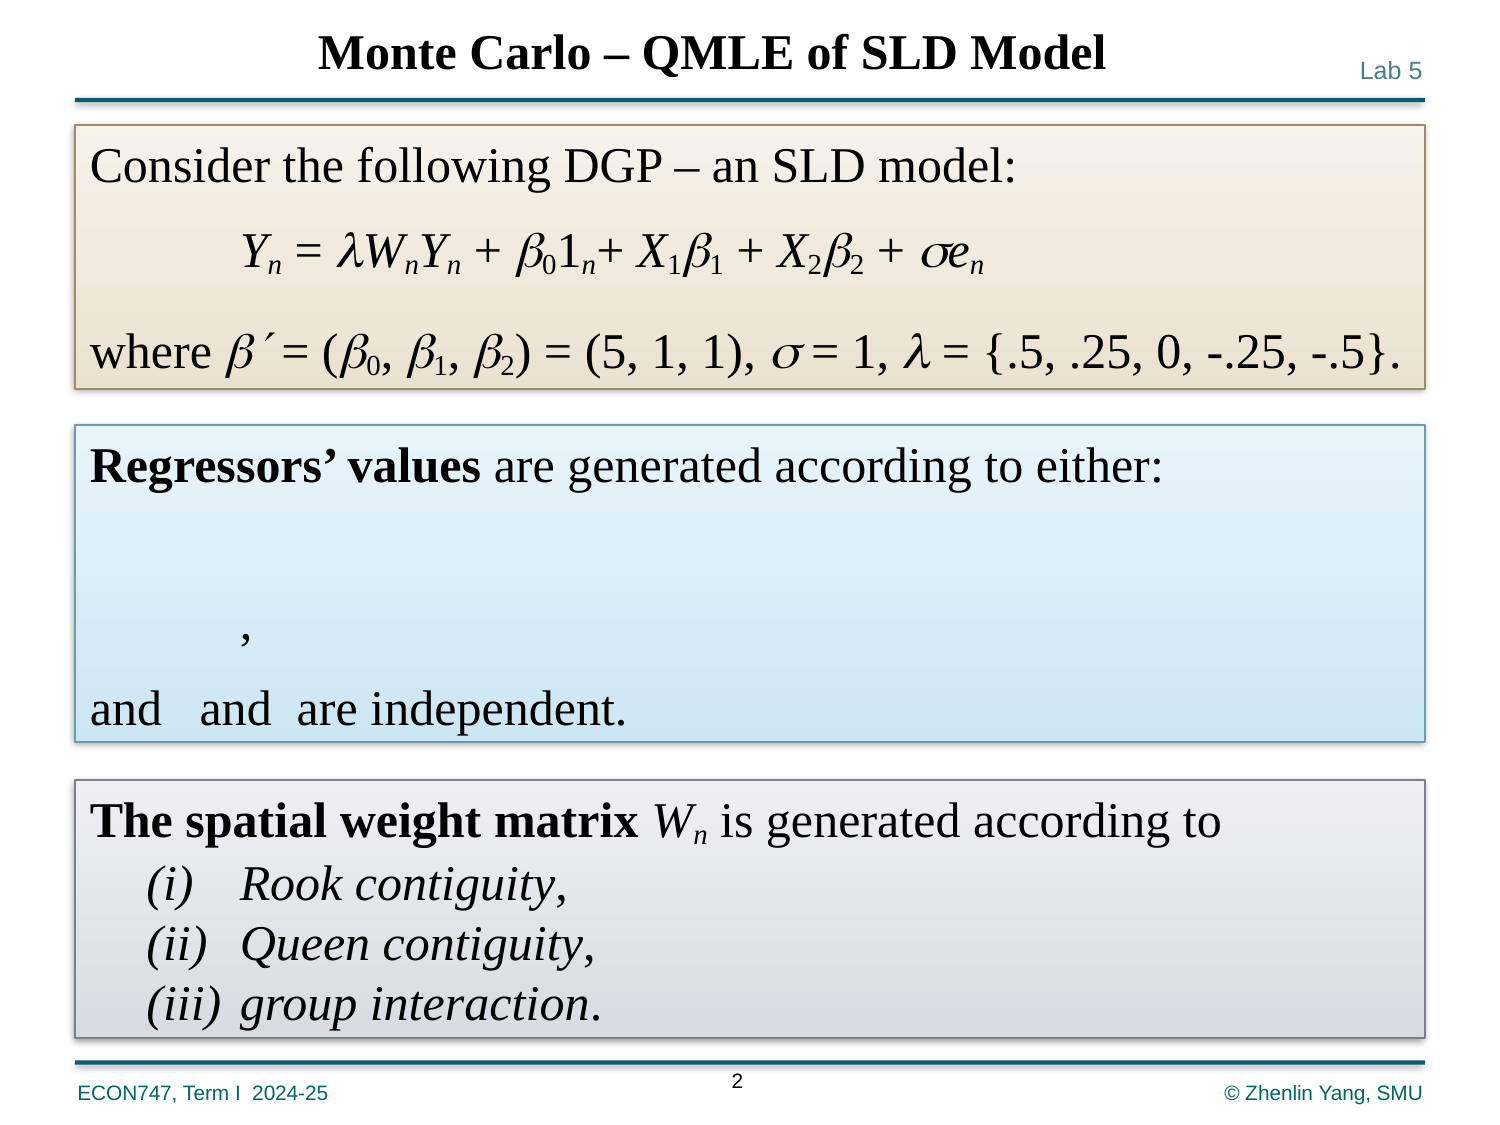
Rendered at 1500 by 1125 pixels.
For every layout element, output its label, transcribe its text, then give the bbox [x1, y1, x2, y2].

title Monte Carlo – QMLE of SLD Model [212, 12, 1225, 100]
slide_number 2 [562, 1059, 913, 1100]
text_box Consider the following DGP – an SLD model: Yn = WnYn + 01n+ X11 + X22 + en where  = (0, 1, 2) = (5, 1, 1),  = 1,  = {.5, .25, 0, -.25, -.5}. [74, 124, 1426, 390]
text_box The spatial weight matrix Wn is generated according to Rook contiguity, Queen contiguity, group interaction. [74, 779, 1426, 1039]
text_box [272, 118, 303, 122]
